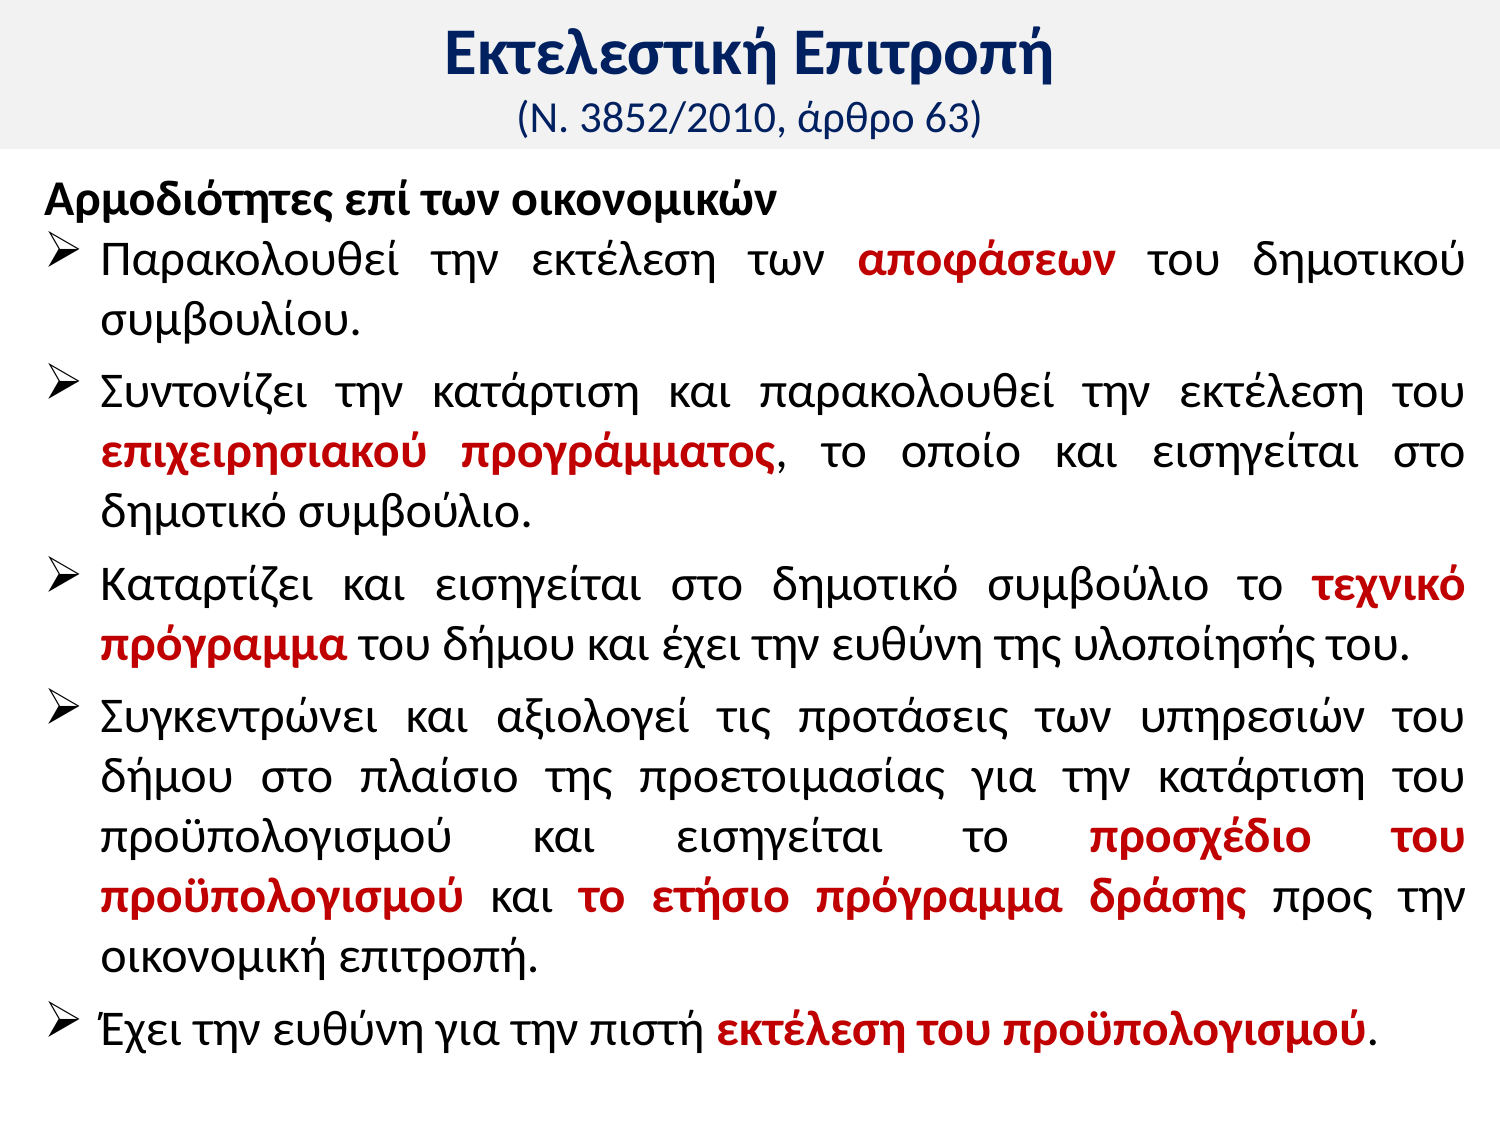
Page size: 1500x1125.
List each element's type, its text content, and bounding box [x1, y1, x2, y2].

title Εκτελεστική Επιτροπή (Ν. 3852/2010, άρθρο 63) [0, 0, 1500, 149]
text_box Αρμοδιότητες επί των οικονομικών Παρακολουθεί την εκτέλεση των αποφάσεων του δημοτικού συμβουλίου. Συντονίζει την κατάρτιση και παρακολουθεί την εκτέλεση του επιχειρησιακού προγράμματος, το οποίο και εισηγείται στο δημοτικό συμβούλιο. Καταρτίζει και εισηγείται στο δημοτικό συμβούλιο το τεχνικό πρόγραμμα του δήμου και έχει την ευθύνη της υλοποίησής του. Συγκεντρώνει και αξιολογεί τις προτάσεις των υπηρεσιών του δήμου στο πλαίσιο της προετοιμασίας για την κατάρτιση του προϋπολογισμού και εισηγείται το προσχέδιο του προϋπολογισμού και το ετήσιο πρόγραμμα δράσης προς την οικονομική επιτροπή. Έχει την ευθύνη για την πιστή εκτέλεση του προϋπολογισμού. [29, 148, 1500, 1035]
